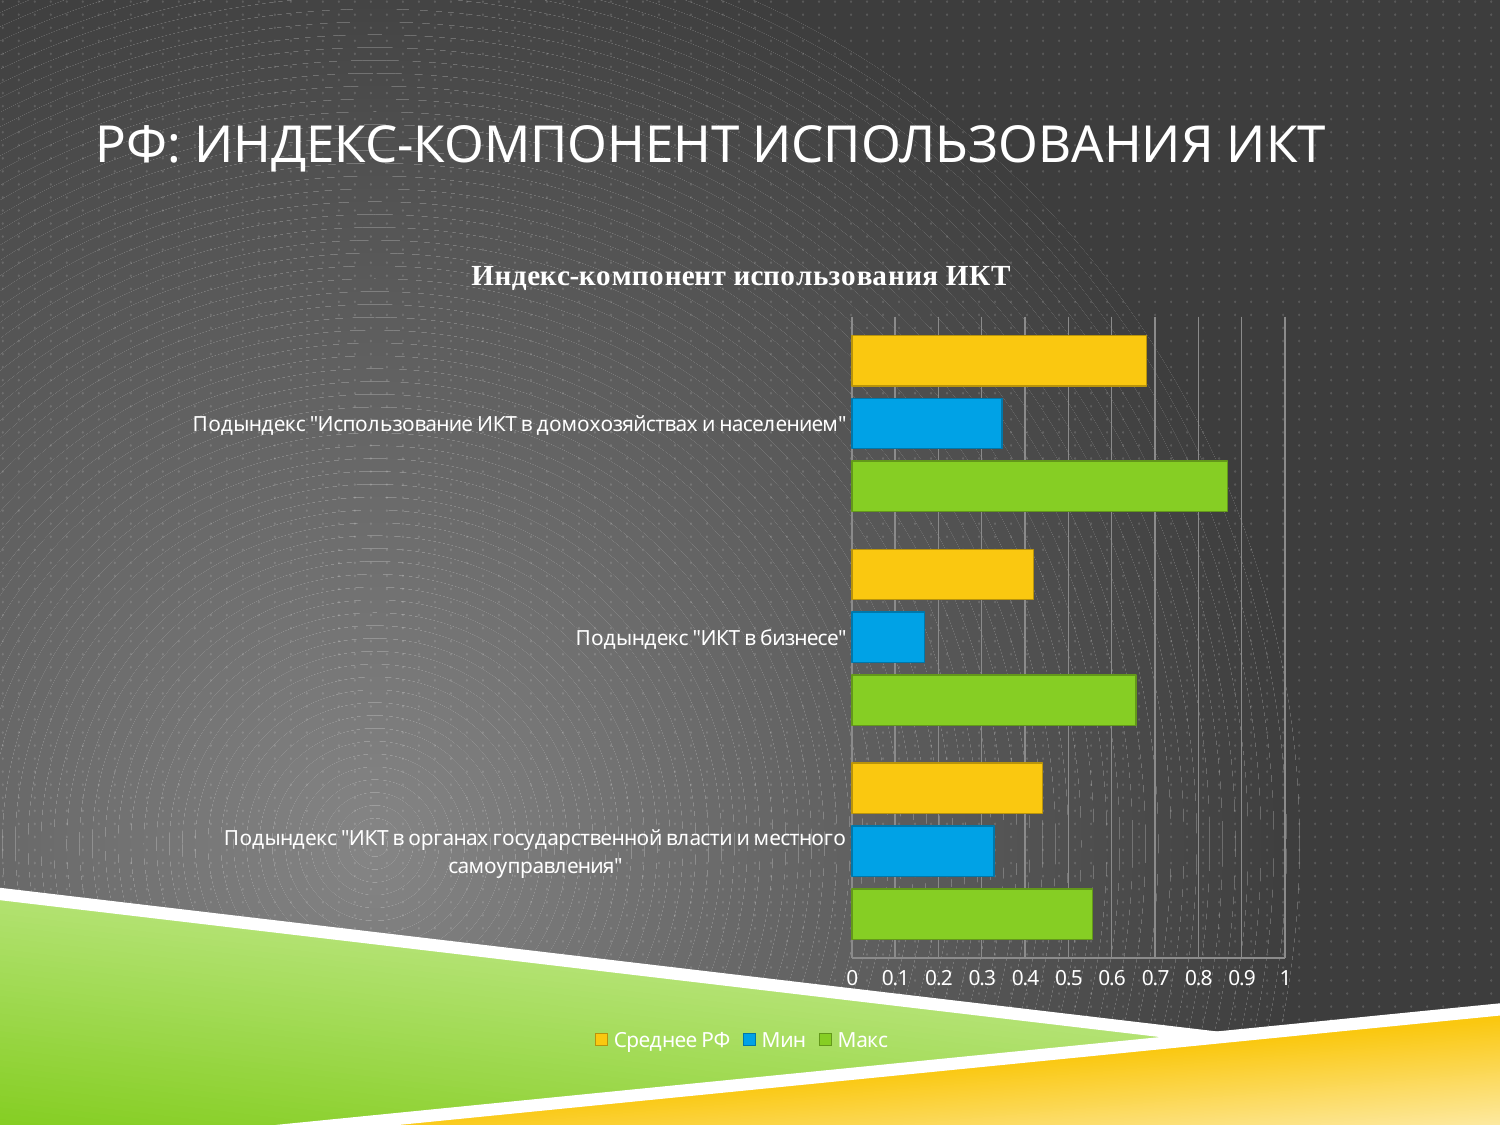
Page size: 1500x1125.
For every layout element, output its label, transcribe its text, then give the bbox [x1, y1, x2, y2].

chart [169, 224, 1314, 1061]
title РФ: Индекс-компонент использования ИКТ [54, 89, 1369, 180]
